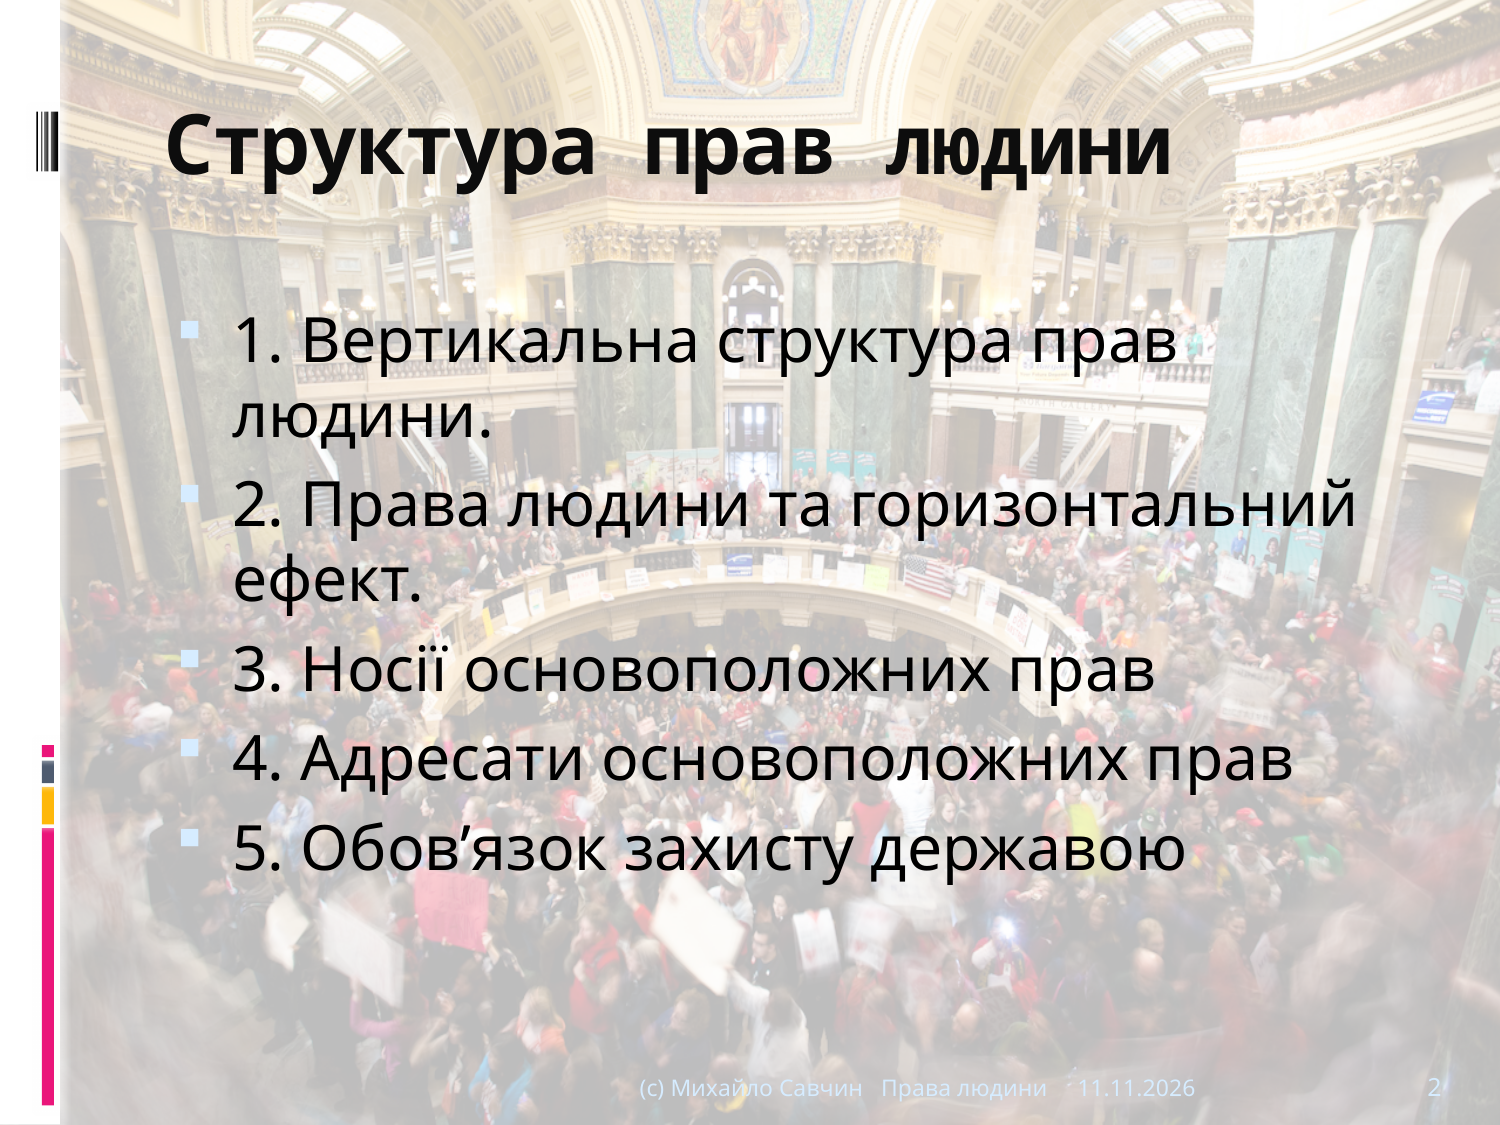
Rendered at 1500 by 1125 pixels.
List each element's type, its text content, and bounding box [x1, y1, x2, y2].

list 1. Вертикальна структура прав людини. 2. Права людини та горизонтальний ефект. 3. Носії основоположних прав 4. Адресати основоположних прав 5. Обов’язок захисту державою [150, 292, 1425, 1043]
slide_number 2 [1412, 1052, 1488, 1113]
title Структура прав людини [150, 83, 1425, 234]
footer (с) Михайло Савчин Права людини [150, 1052, 1063, 1113]
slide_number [1063, 1052, 1412, 1113]
